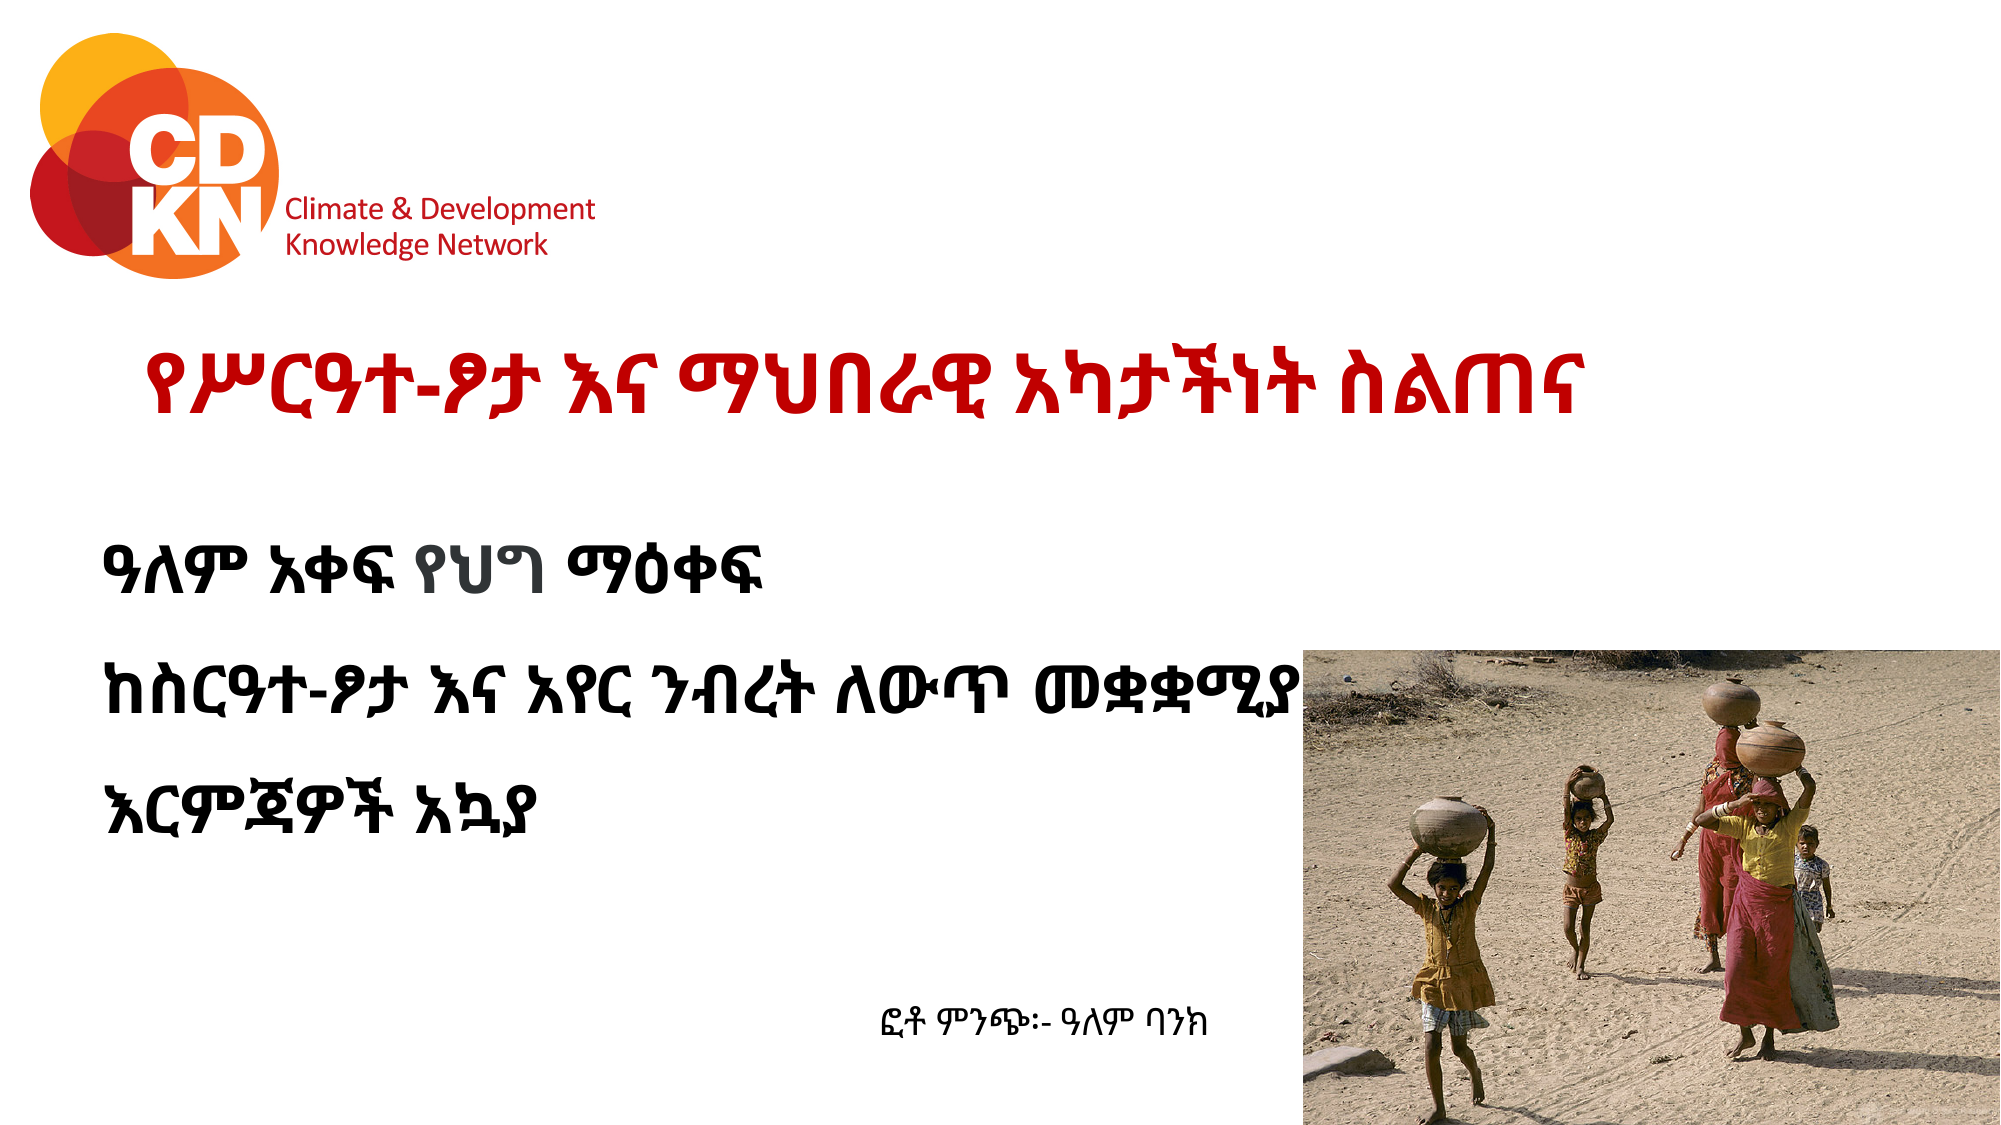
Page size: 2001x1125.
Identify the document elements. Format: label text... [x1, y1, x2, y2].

picture [1302, 650, 2000, 1125]
text_box ዓለም አቀፍ የህግ ማዕቀፍ ከስርዓተ-ፆታ እና አየር ንብረት ለውጥ መቋቋሚያ እርምጃዎች አኳያ [87, 479, 1440, 855]
title የሥርዓተ-ፆታ እና ማህበራዊ አካታችነት ስልጠና [87, 308, 1663, 440]
picture [30, 33, 595, 279]
text_box ፎቶ ምንጭ፡- ዓለም ባንክ [864, 990, 1243, 1051]
